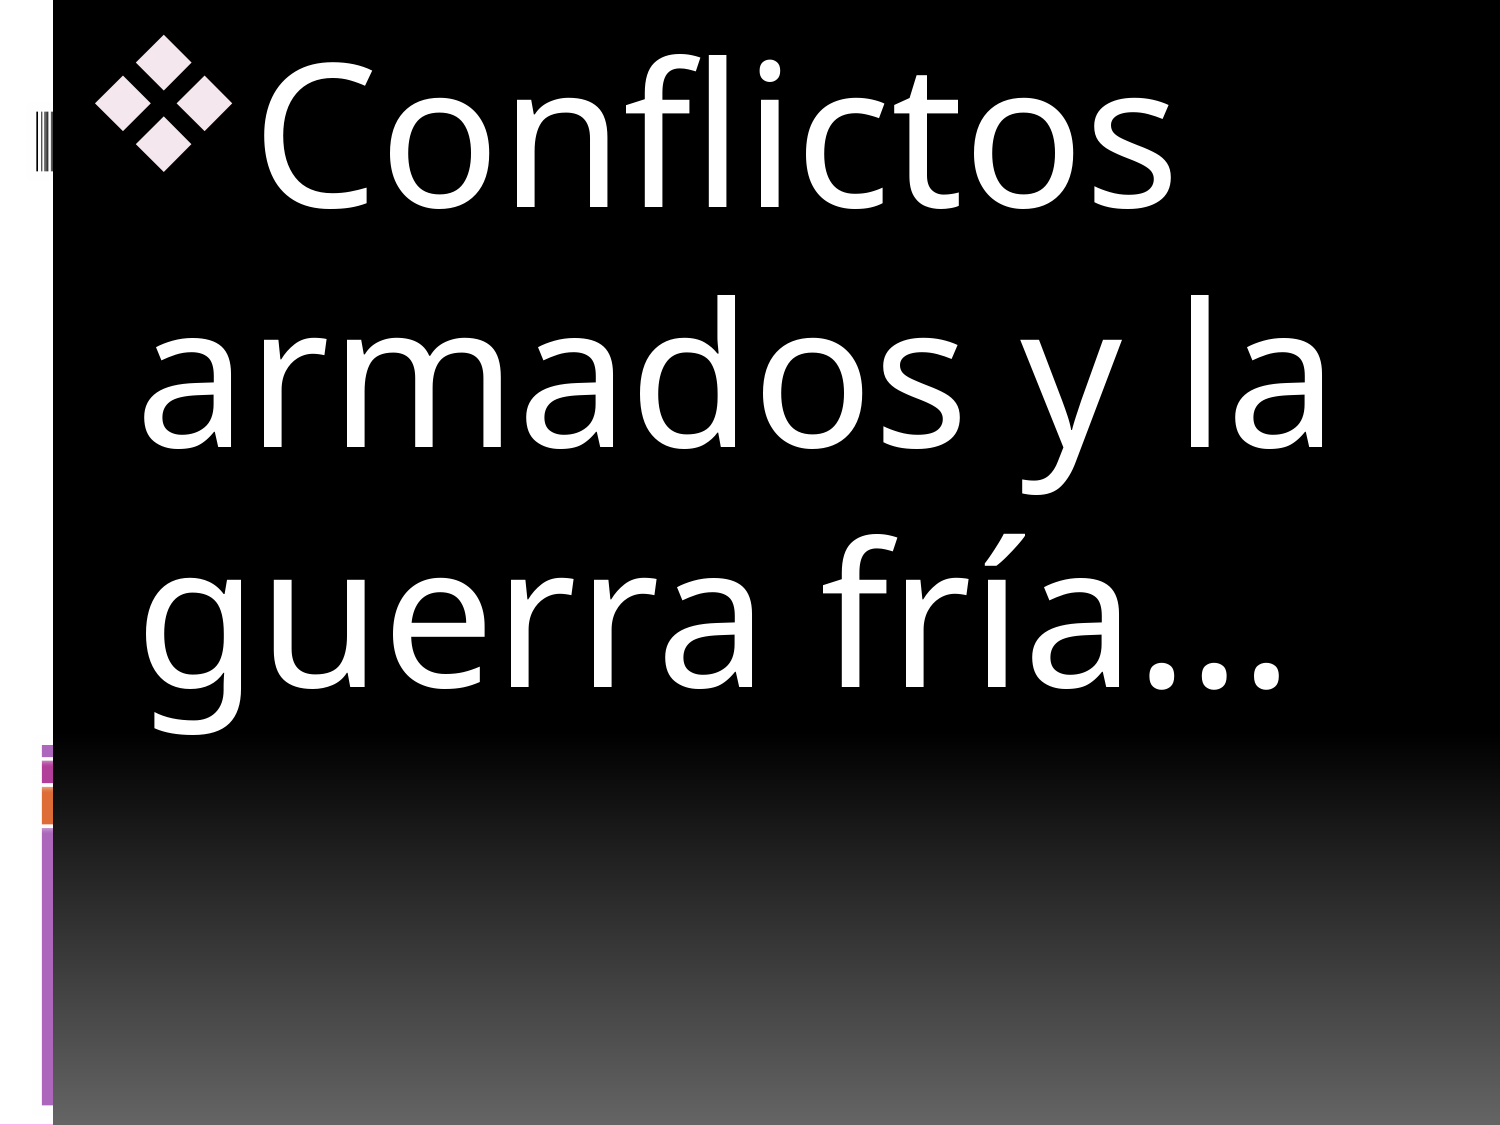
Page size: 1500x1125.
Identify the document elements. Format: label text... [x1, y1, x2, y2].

list Conflictos armados y la guerra fría… [53, 0, 1500, 1125]
